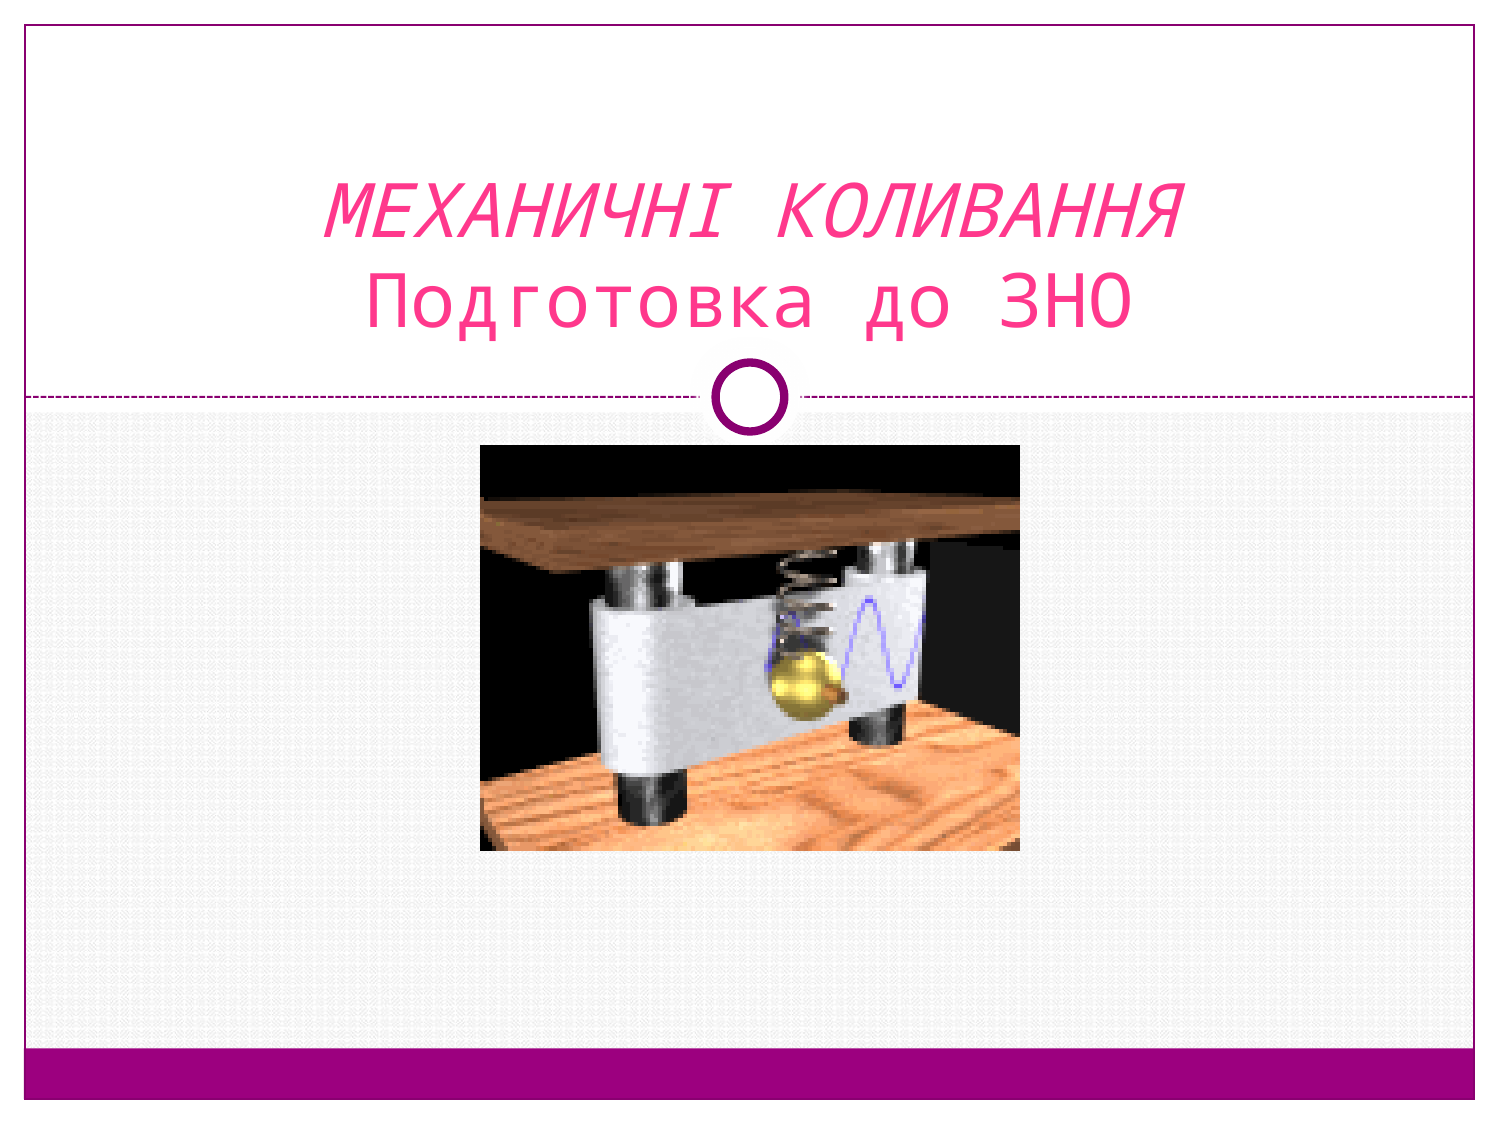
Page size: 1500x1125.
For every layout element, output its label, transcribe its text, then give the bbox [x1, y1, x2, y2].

picture [26, 413, 1473, 1048]
title МЕХАНИЧНІ КОЛИВАННЯ Подготовка до ЗНО [112, 62, 1388, 350]
picture [479, 444, 1020, 851]
